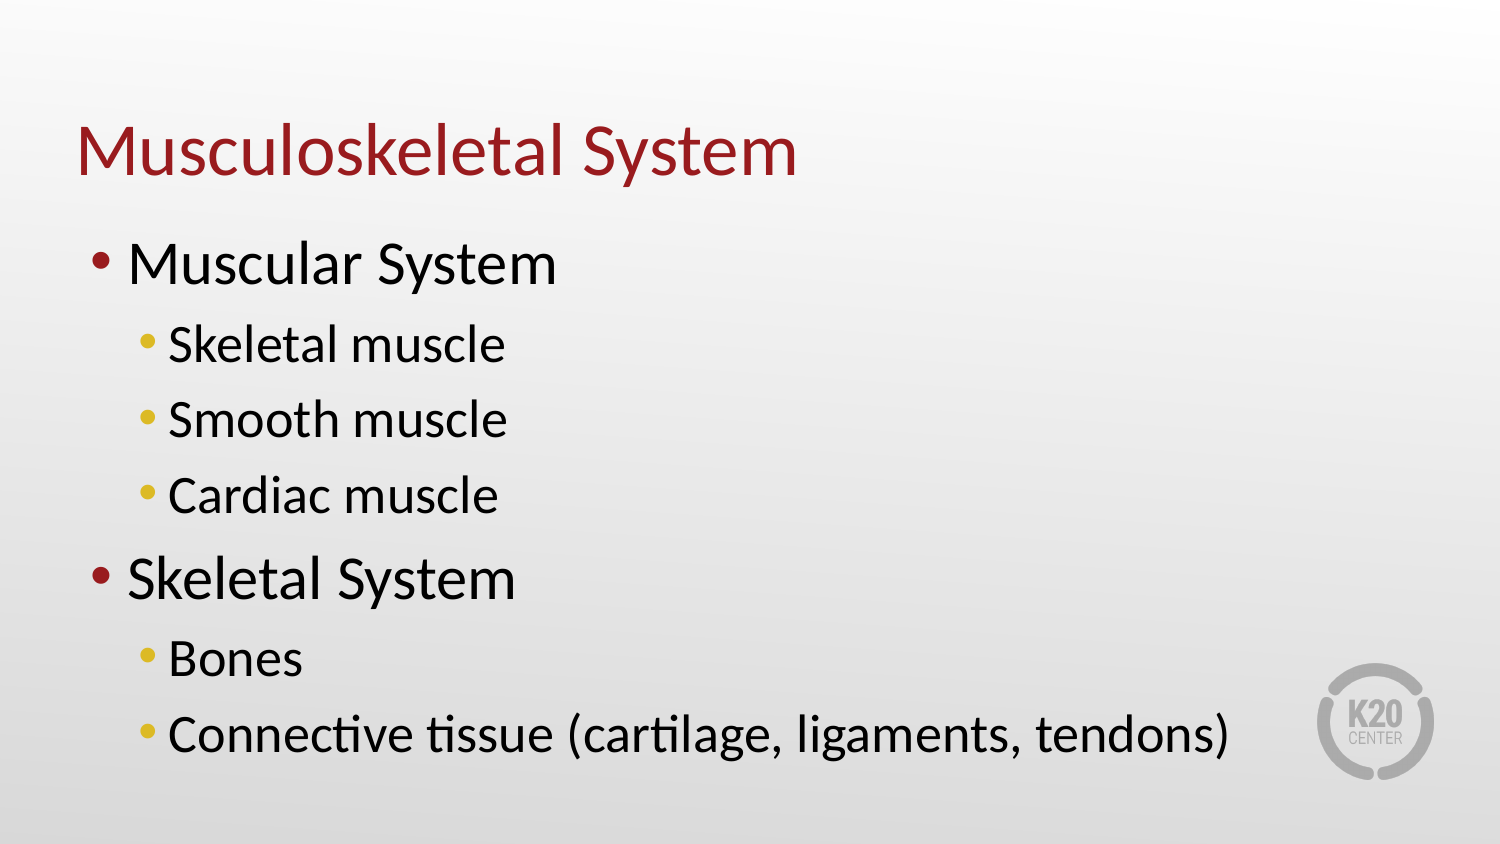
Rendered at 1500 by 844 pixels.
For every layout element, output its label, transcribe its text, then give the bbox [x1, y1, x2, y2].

picture [1300, 646, 1451, 797]
title Musculoskeletal System [75, 50, 1425, 191]
list Muscular System Skeletal muscle Smooth muscle Cardiac muscle Skeletal System Bones Connective tissue (cartilage, ligaments, tendons) [75, 214, 1425, 779]
